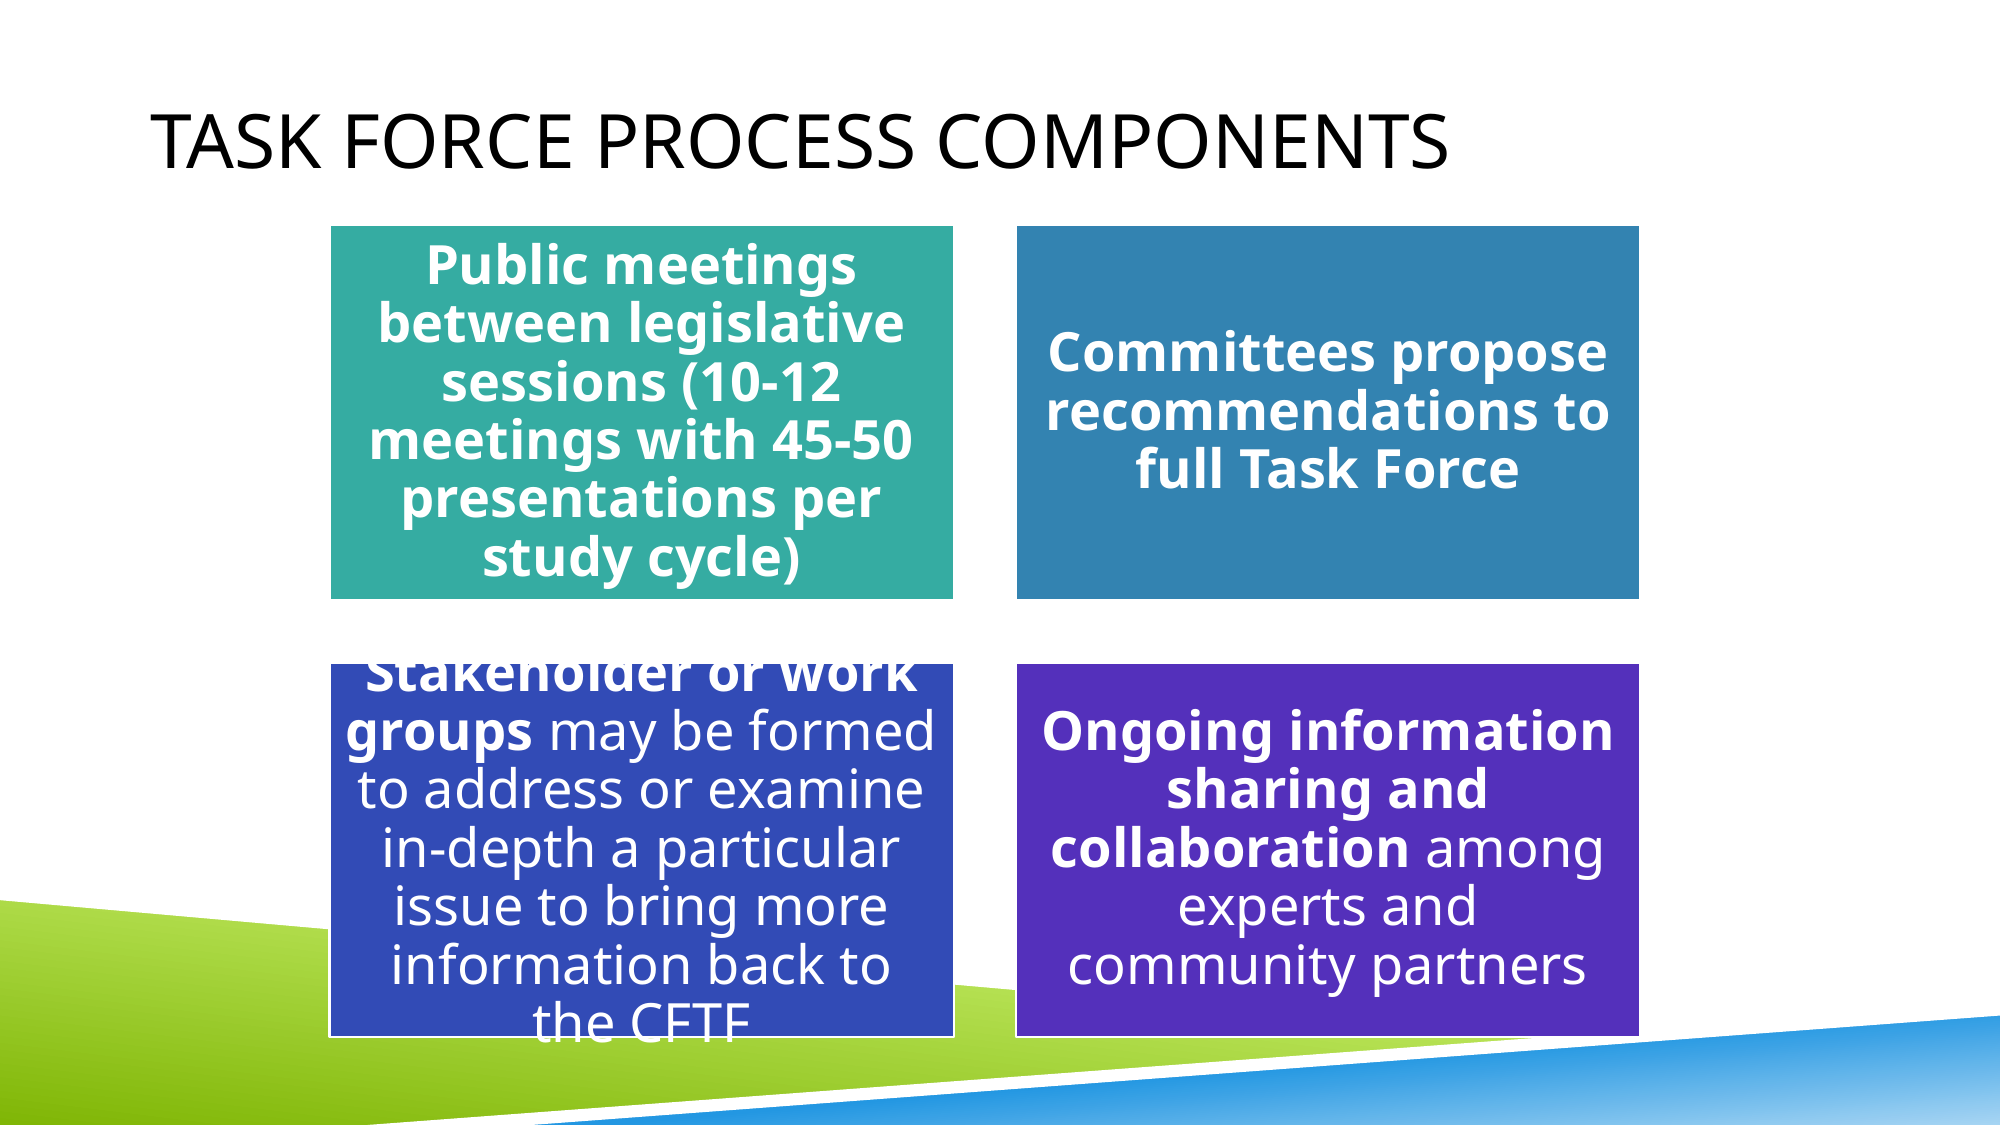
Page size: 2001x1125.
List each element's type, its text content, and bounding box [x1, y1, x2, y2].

title Task Force Process Components [150, 45, 1850, 224]
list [0, 224, 1971, 1038]
